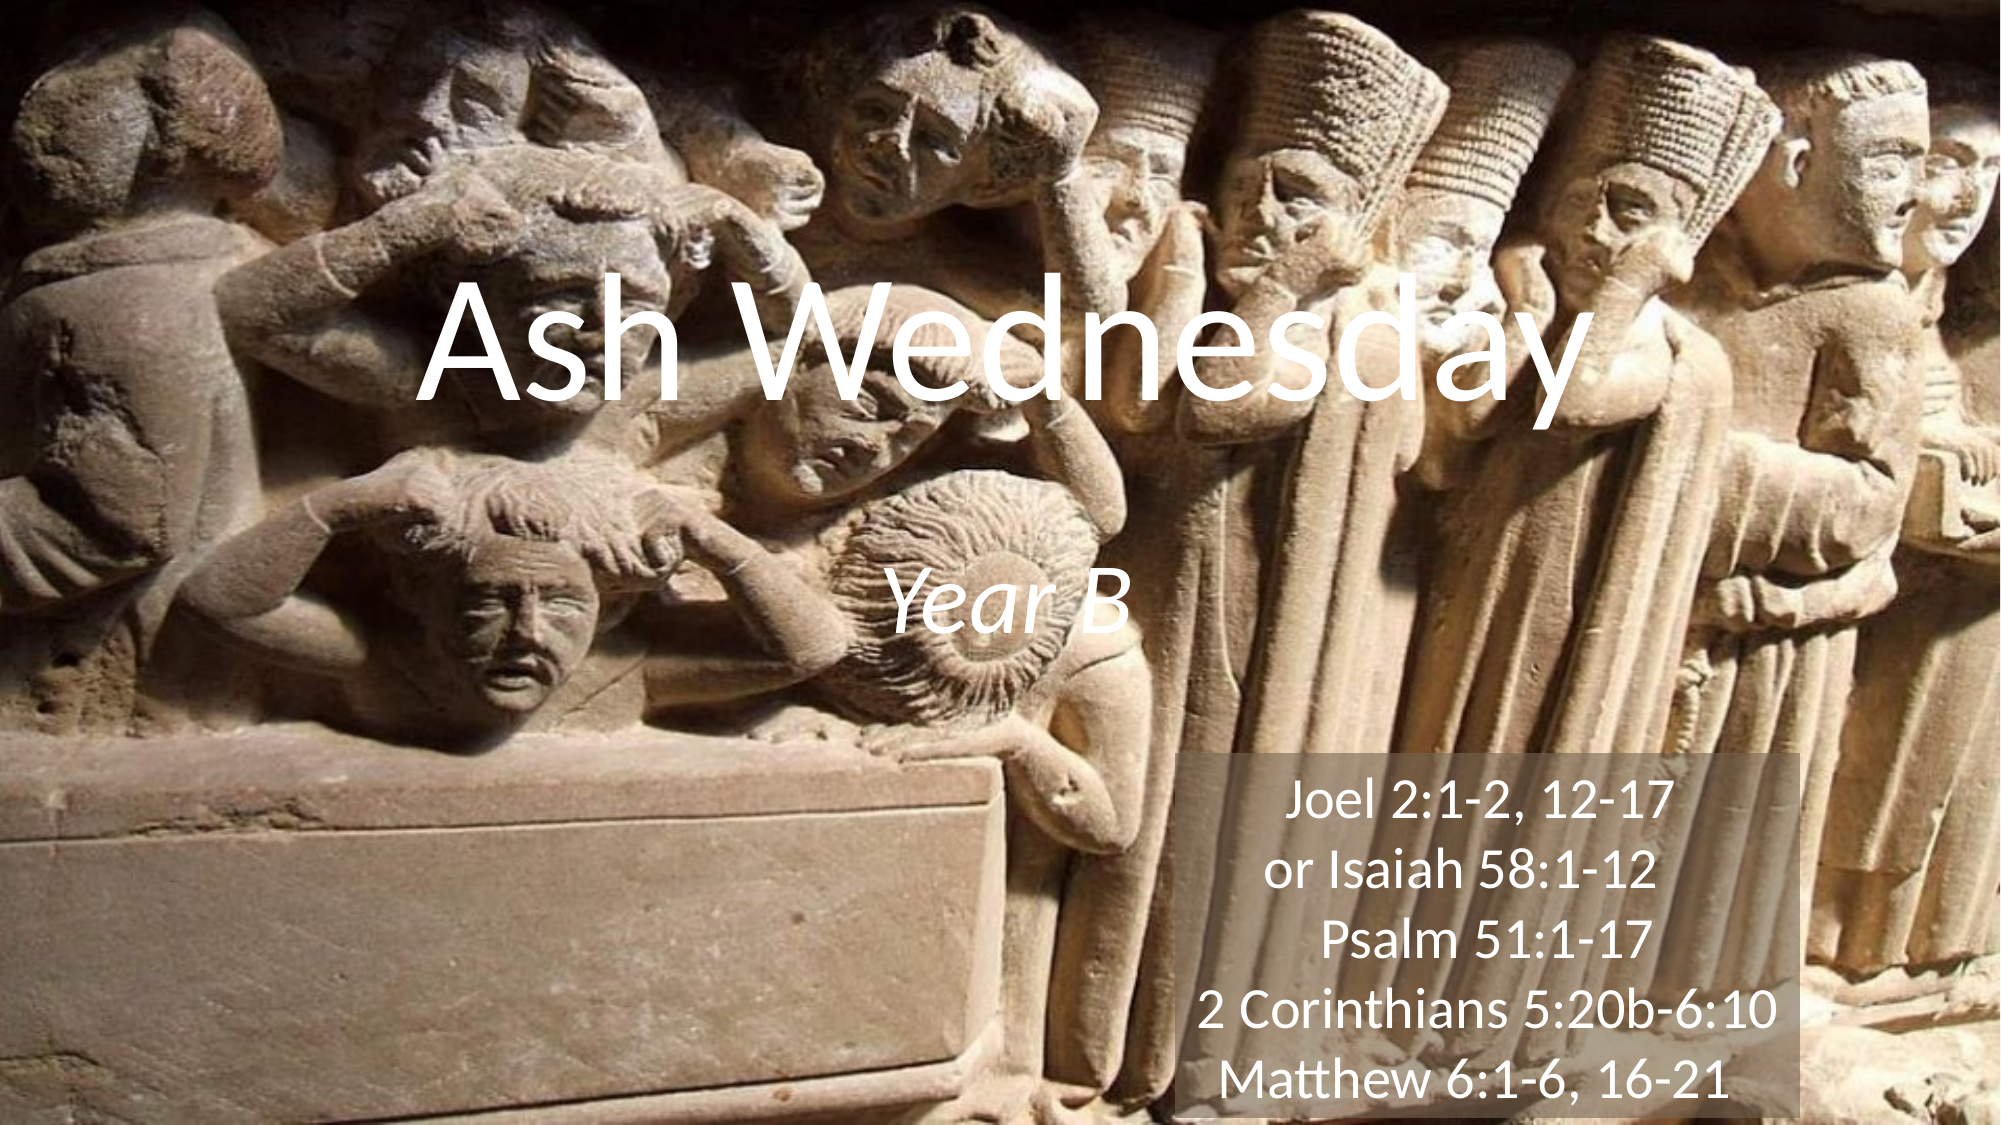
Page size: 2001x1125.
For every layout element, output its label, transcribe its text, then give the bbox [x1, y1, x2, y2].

picture [0, 0, 2001, 1125]
title Ash Wednesday [312, 187, 1700, 467]
text_box Joel 2:1-2, 12-17 or Isaiah 58:1-12 Psalm 51:1-17 2 Corinthians 5:20b-6:10 Matthew 6:1-6, 16-21 [1175, 753, 1800, 1118]
subtitle Year B [481, 525, 1532, 663]
